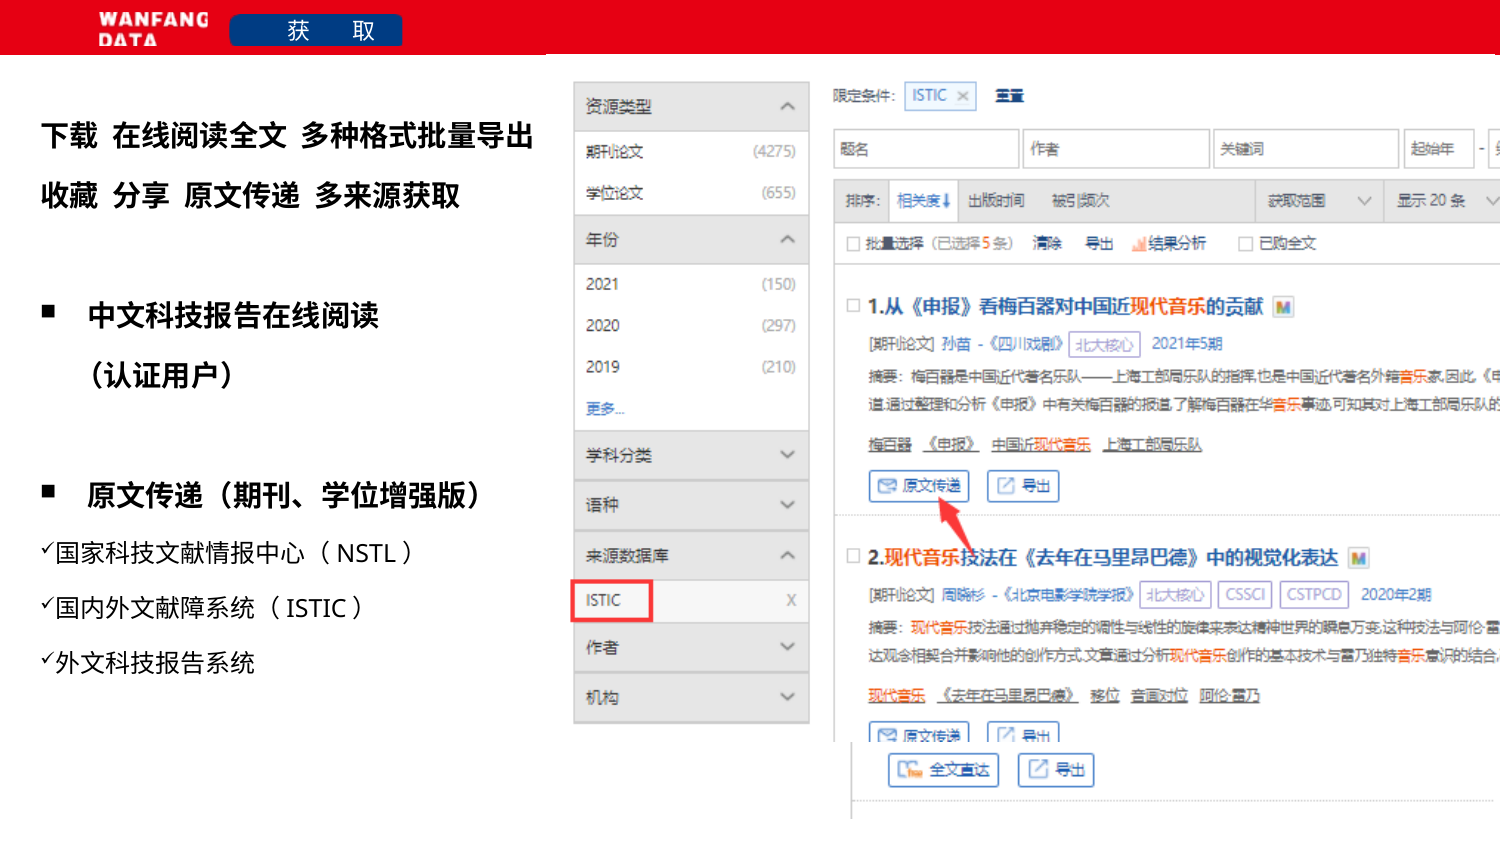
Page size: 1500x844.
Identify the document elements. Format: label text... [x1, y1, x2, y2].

picture [0, 0, 1500, 819]
text_box 下载 在线阅读全文 多种格式批量导出 收藏 分享 原文传递 多来源获取 中文科技报告在线阅读 （认证用户） 原文传递（期刊、学位增强版） 国家科技文献情报中心（NSTL） 国内外文献障系统（ISTIC） 外文科技报告系统 [25, 109, 540, 685]
